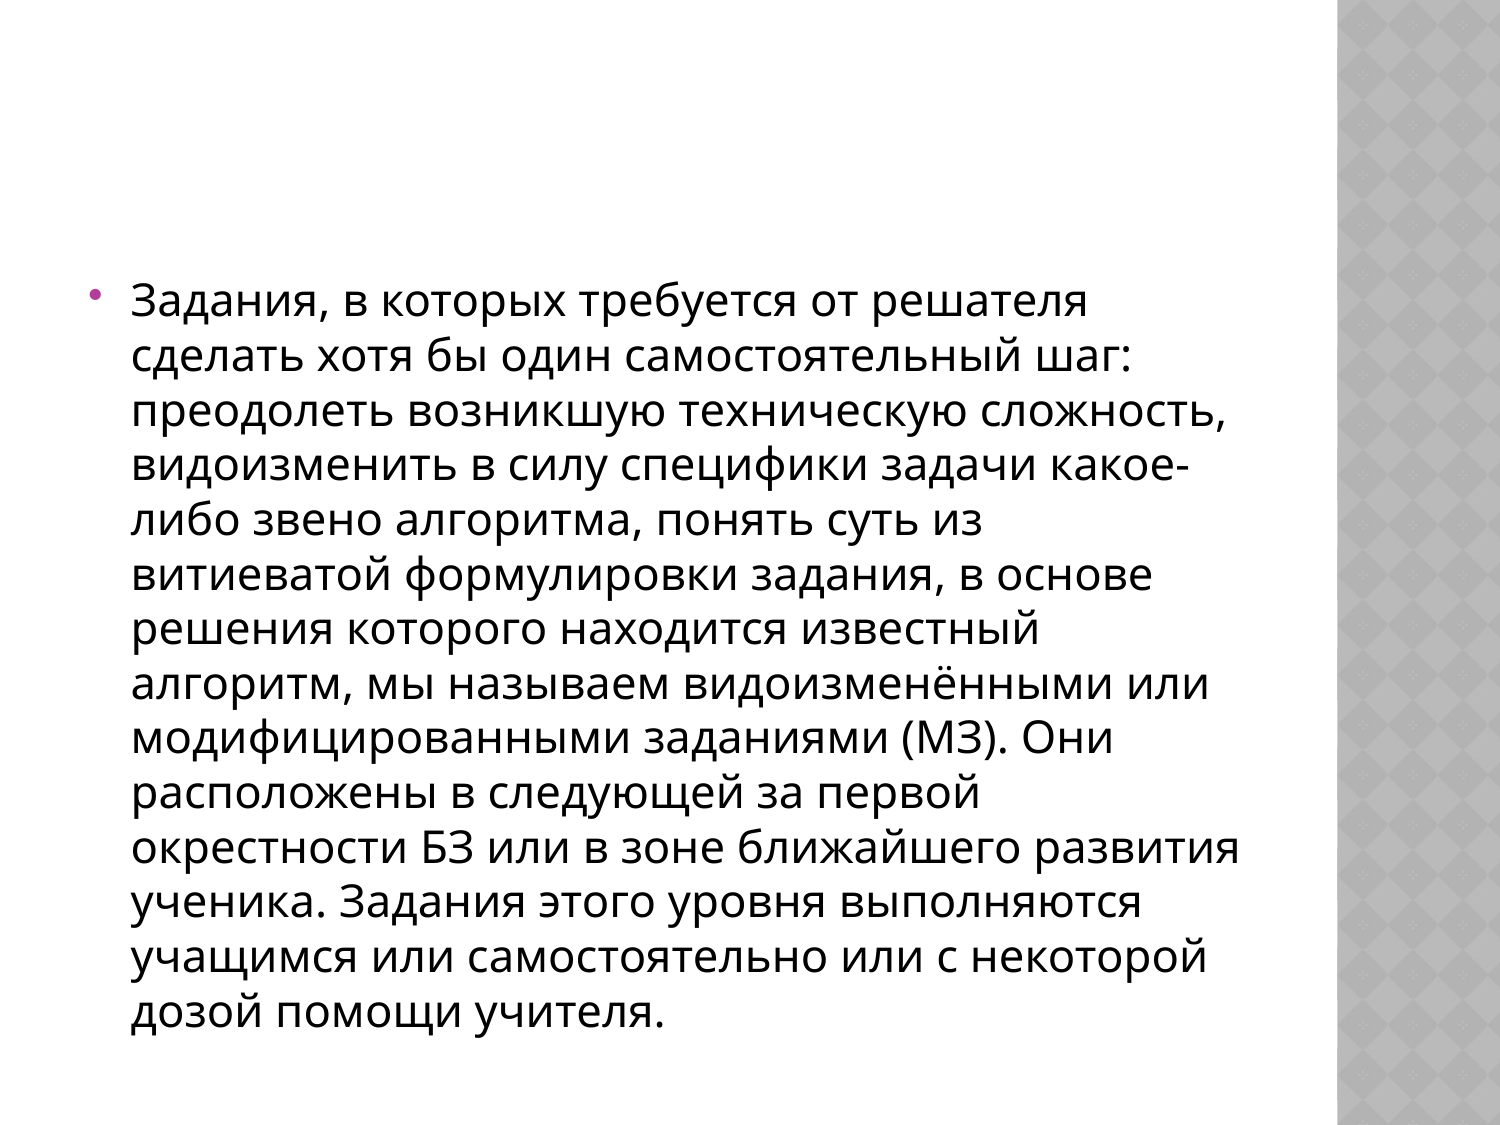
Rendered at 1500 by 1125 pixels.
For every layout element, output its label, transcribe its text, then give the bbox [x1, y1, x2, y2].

list Задания, в которых требуется от решателя сделать хотя бы один самостоятельный шаг: преодолеть возникшую техническую сложность, видоизменить в силу специфики задачи какое-либо звено алгоритма, понять суть из витиеватой формулировки задания, в основе решения которого находится известный алгоритм, мы называем видоизменёнными или модифицированными заданиями (МЗ). Они расположены в следующей за первой окрестности БЗ или в зоне ближайшего развития ученика. Задания этого уровня выполняются учащимся или самостоятельно или с некоторой дозой помощи учителя. [75, 264, 1263, 1059]
